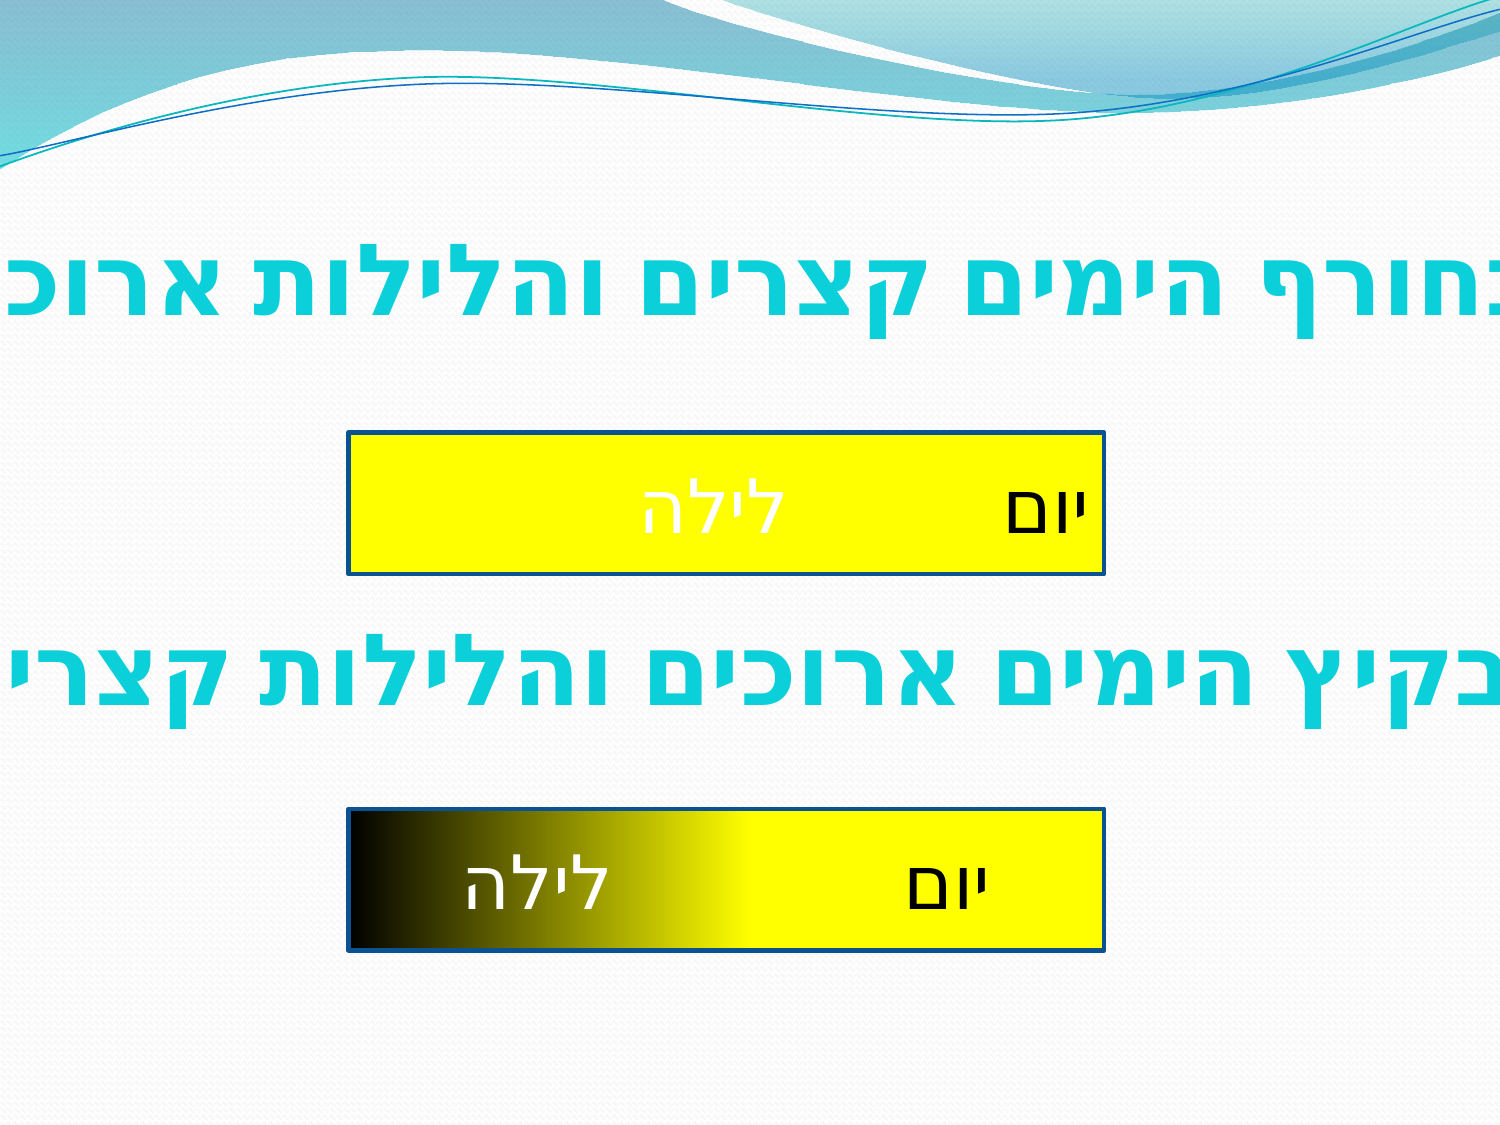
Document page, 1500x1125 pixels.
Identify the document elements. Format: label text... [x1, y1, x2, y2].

text_box יום לילה [346, 430, 1106, 576]
text_box בחורף הימים קצרים והלילות ארוכים [0, 208, 1500, 343]
text_box יום לילה [346, 807, 1106, 953]
text_box בקיץ הימים ארוכים והלילות קצרים [0, 597, 1500, 733]
